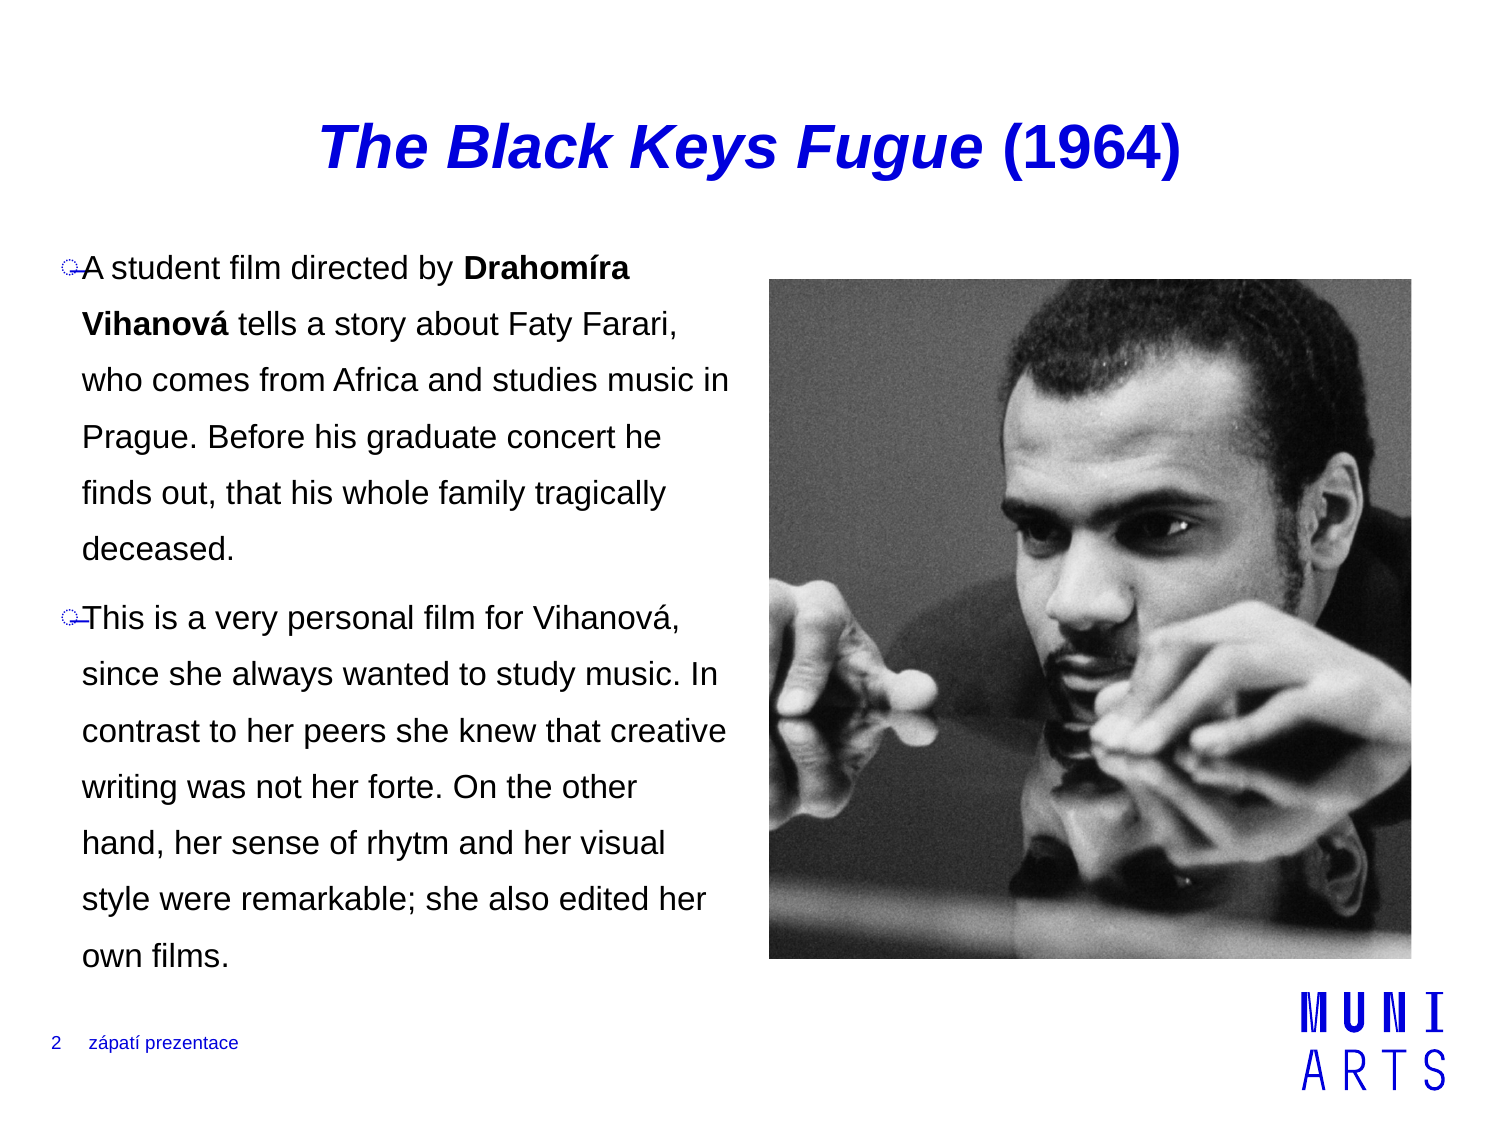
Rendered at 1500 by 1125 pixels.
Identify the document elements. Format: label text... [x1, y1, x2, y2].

list A student film directed by Drahomíra Vihanová tells a story about Faty Farari, who comes from Africa and studies music in Prague. Before his graduate concert he finds out, that his whole family tragically deceased. This is a very personal film for Vihanová, since she always wanted to study music. In contrast to her peers she knew that creative writing was not her forte. On the other hand, her sense of rhytm and her visual style were remarkable; she also edited her own films. [50, 229, 731, 959]
title The Black Keys Fugue (1964) [88, 118, 1412, 193]
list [768, 278, 1412, 959]
slide_number 2 [50, 1021, 82, 1063]
footer zápatí prezentace [88, 1021, 1063, 1063]
